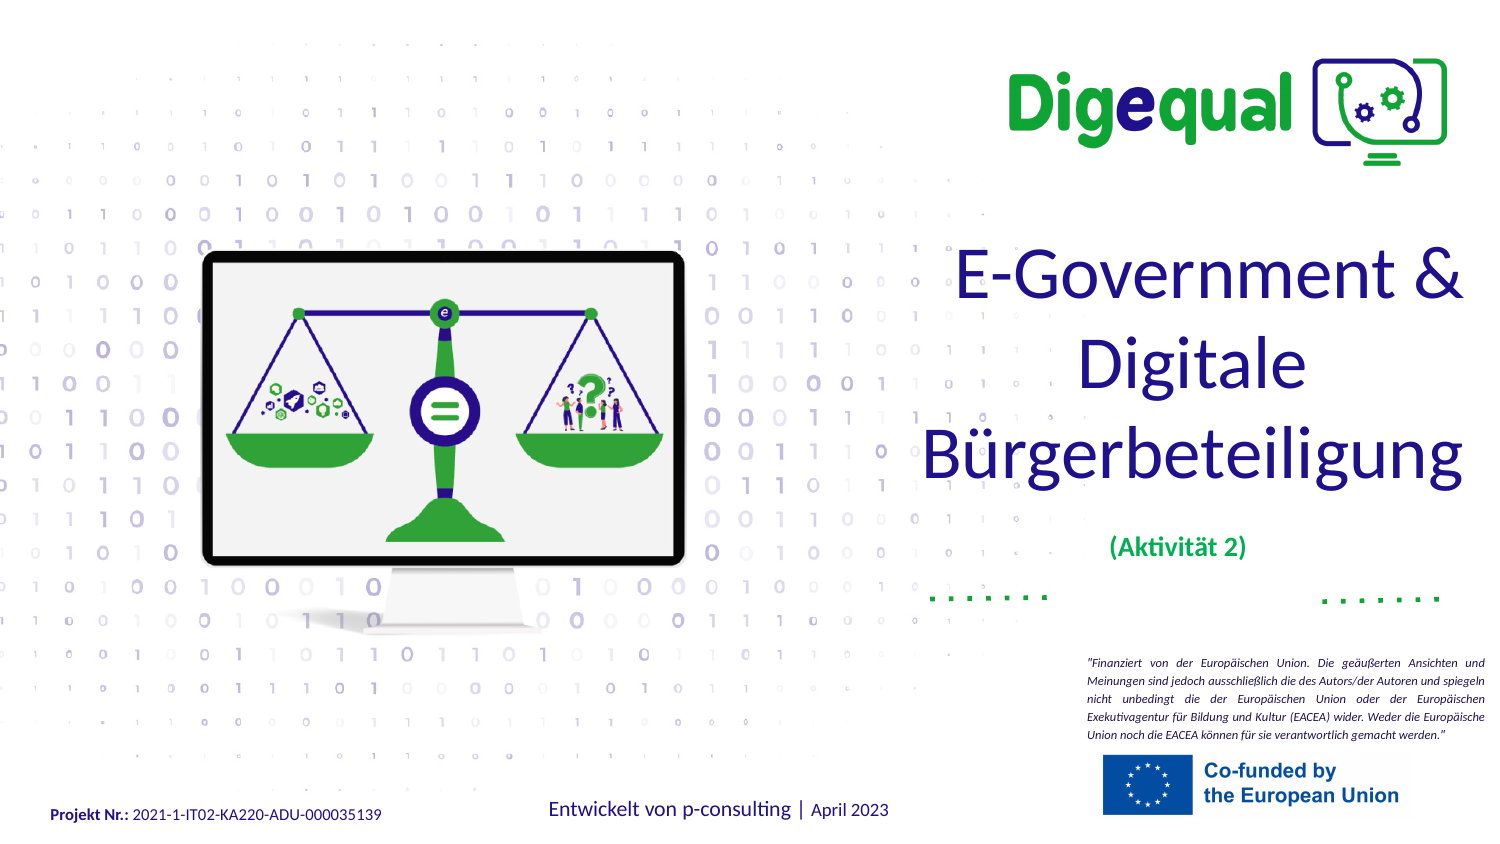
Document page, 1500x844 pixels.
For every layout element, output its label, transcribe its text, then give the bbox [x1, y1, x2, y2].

text_box [489, 776, 1500, 844]
subtitle (Aktivität 2) [959, 521, 1397, 632]
picture [0, 0, 1500, 844]
text_box Projekt Nr.: 2021-1-IT02-KA220-ADU-000035139 [35, 796, 490, 844]
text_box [1322, 598, 1448, 602]
text_box E-Government & Digitale Bürgerbeteiligung [885, 277, 1500, 440]
text_box "Finanziert von der Europäischen Union. Die geäußerten Ansichten und Meinungen sind jedoch ausschließlich die des Autors/der Autoren und spiegeln nicht unbedingt die der Europäischen Union oder der Europäischen Exekutivagentur für Bildung und Kultur (EACEA) wider. Weder die Europäische Union noch die EACEA können für sie verantwortlich gemacht werden." [1072, 636, 1500, 757]
text_box Entwickelt von p-consulting | April 2023 [335, 787, 1023, 830]
